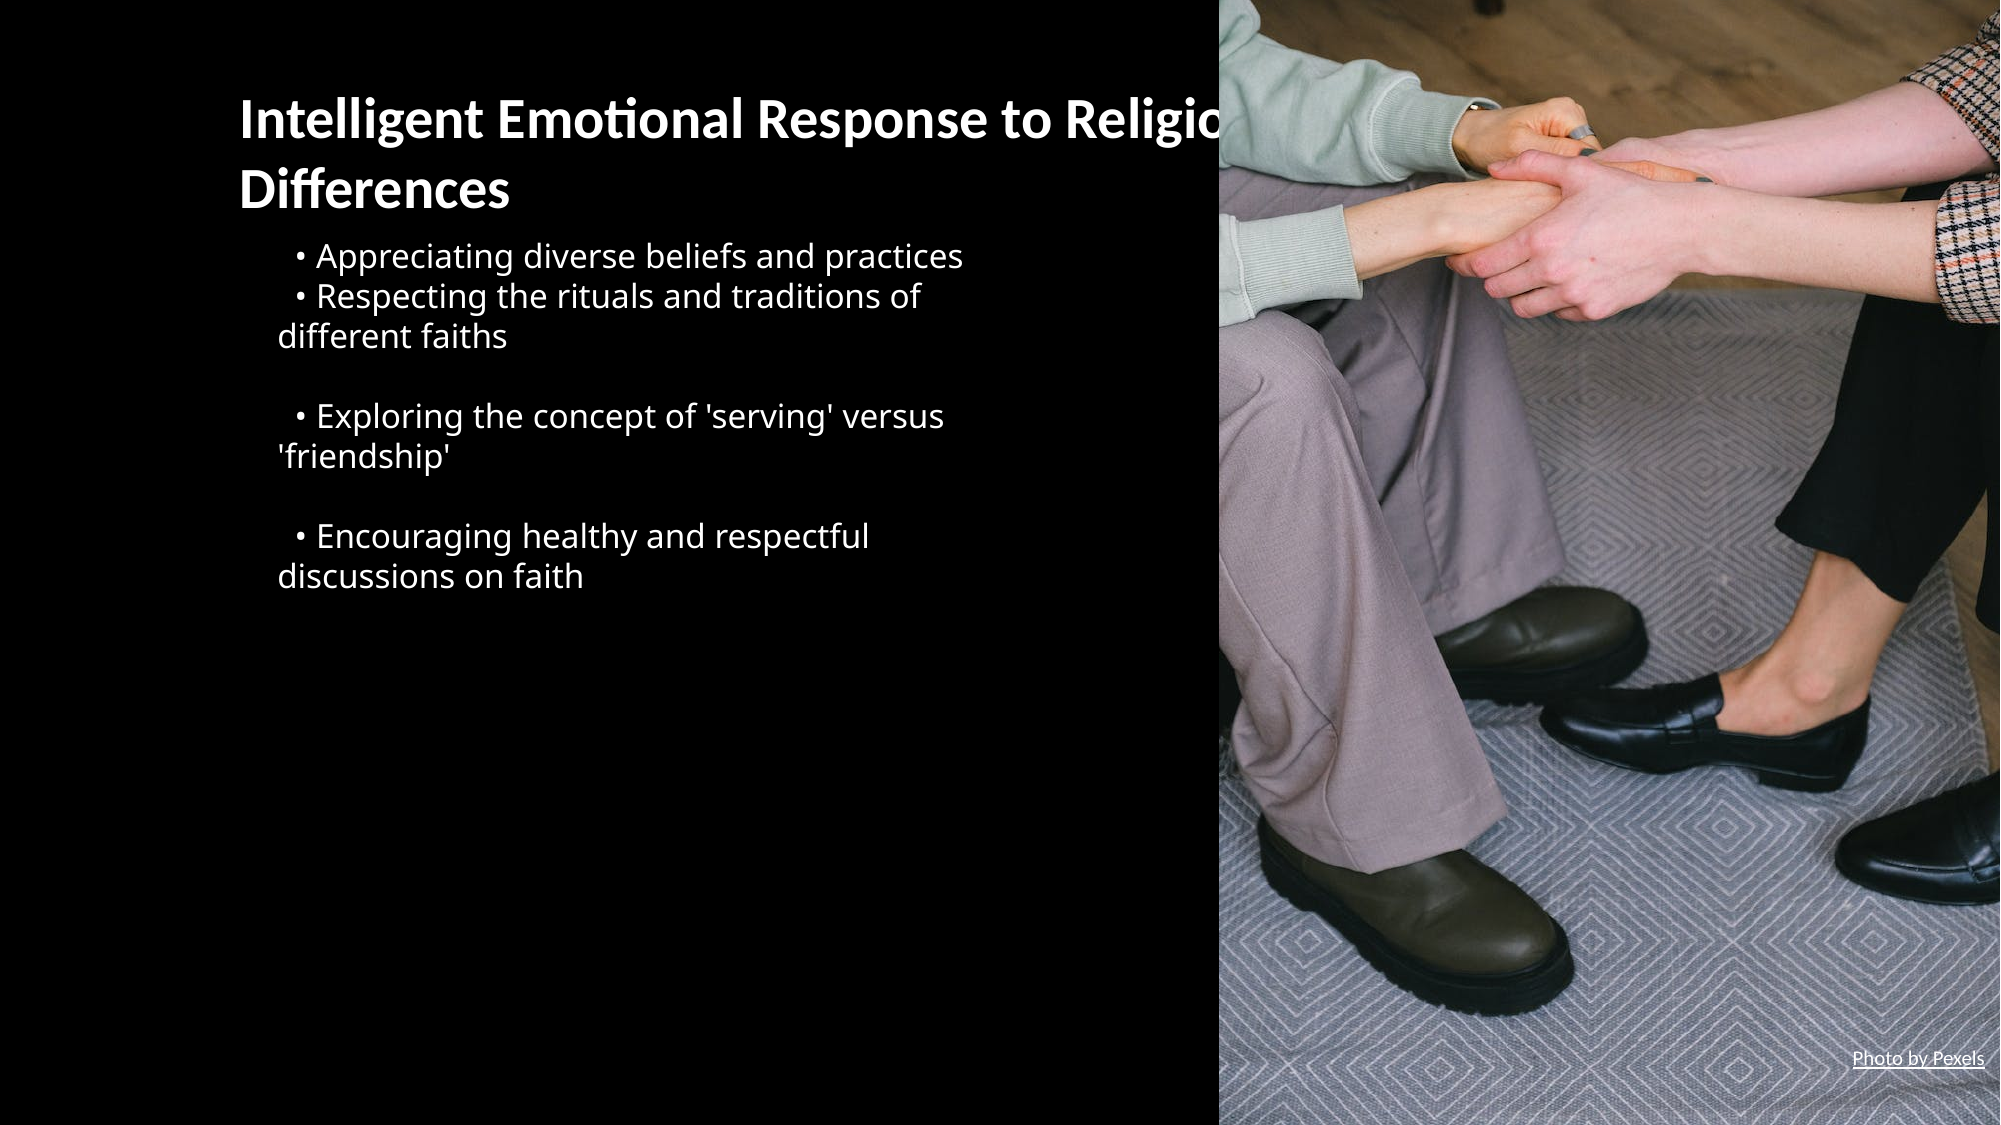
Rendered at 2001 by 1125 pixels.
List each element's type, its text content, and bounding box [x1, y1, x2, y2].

text_box Intelligent Emotional Response to Religious Differences [225, 112, 1219, 188]
text_box • Exploring the concept of 'serving' versus 'friendship' [262, 397, 1013, 473]
text_box • Respecting the rituals and traditions of different faiths [262, 277, 1013, 353]
text_box • Appreciating diverse beliefs and practices [262, 217, 1013, 277]
text_box • Encouraging healthy and respectful discussions on faith [262, 517, 1013, 593]
picture [1219, 0, 2000, 1125]
